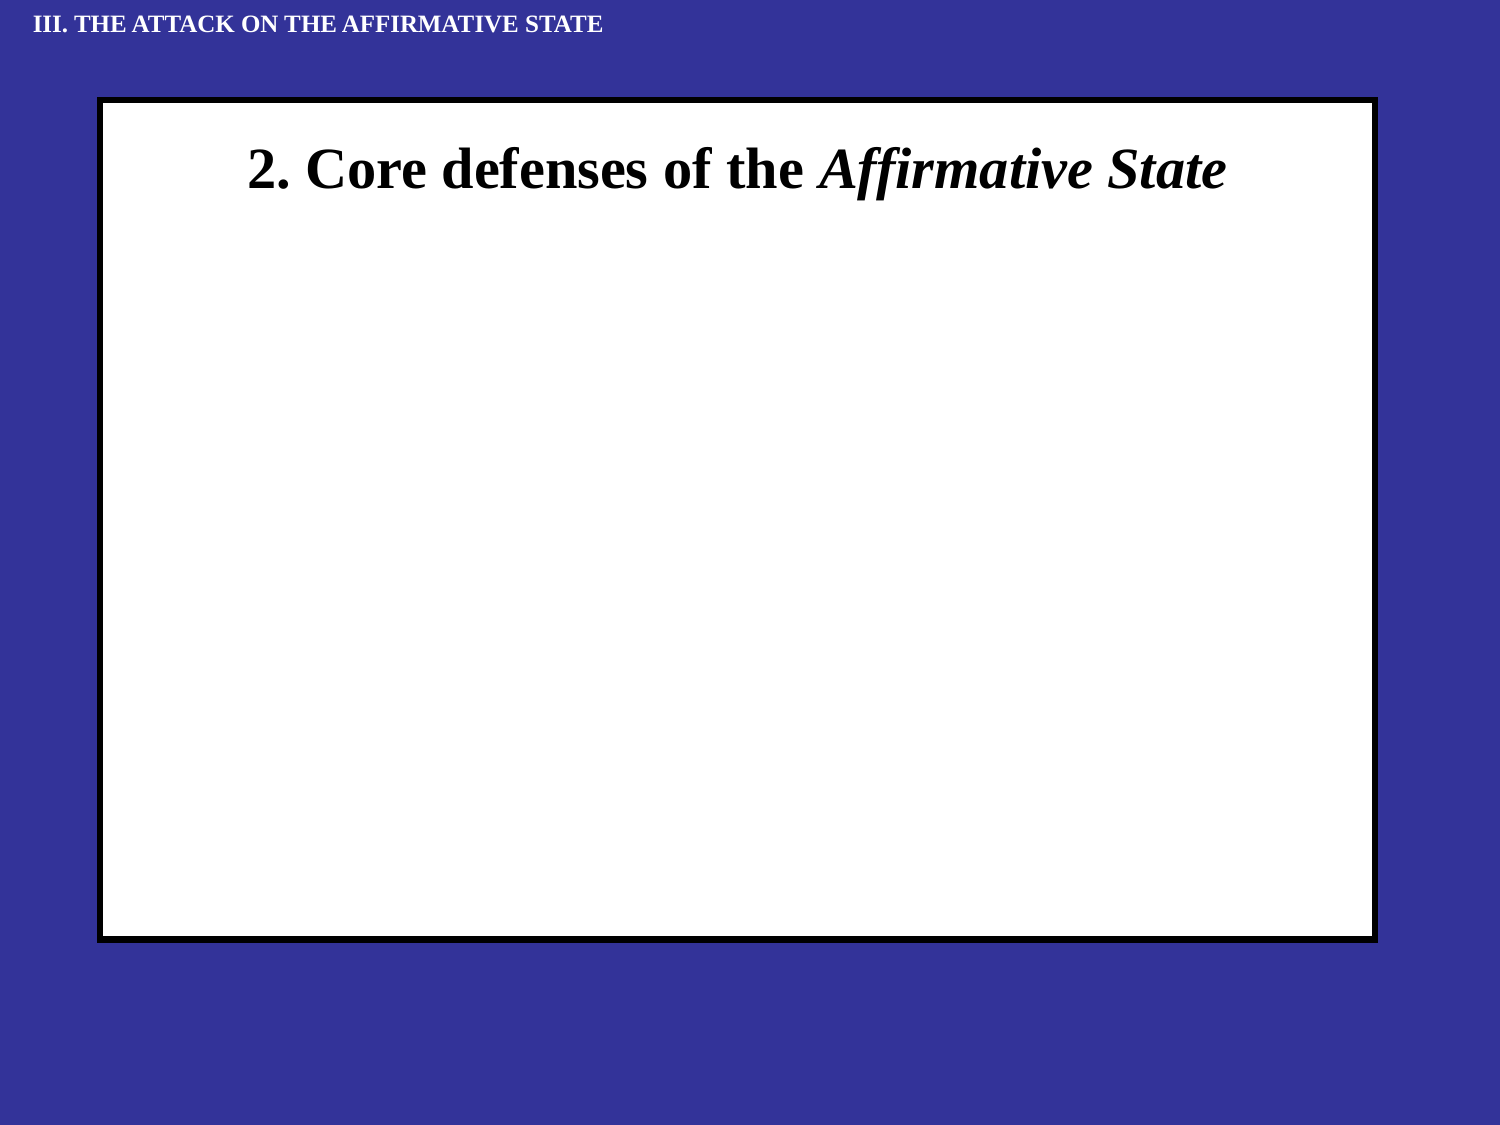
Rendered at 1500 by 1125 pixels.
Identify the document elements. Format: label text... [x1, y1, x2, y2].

text_box 2. Core defenses of the Affirmative State (1). Democracy as a value: the issue here is the appropriate scope of state activity for a robust democratic society (2). Expansive public goods and economic regulation are necessary for the values of efficiency, prosperity, and fairness. (3). The value of freedom – understood as positive freedom – also requires an affirmative state. [99, 99, 1375, 940]
text_box III. THE ATTACK ON THE AFFIRMATIVE STATE [0, 0, 638, 45]
